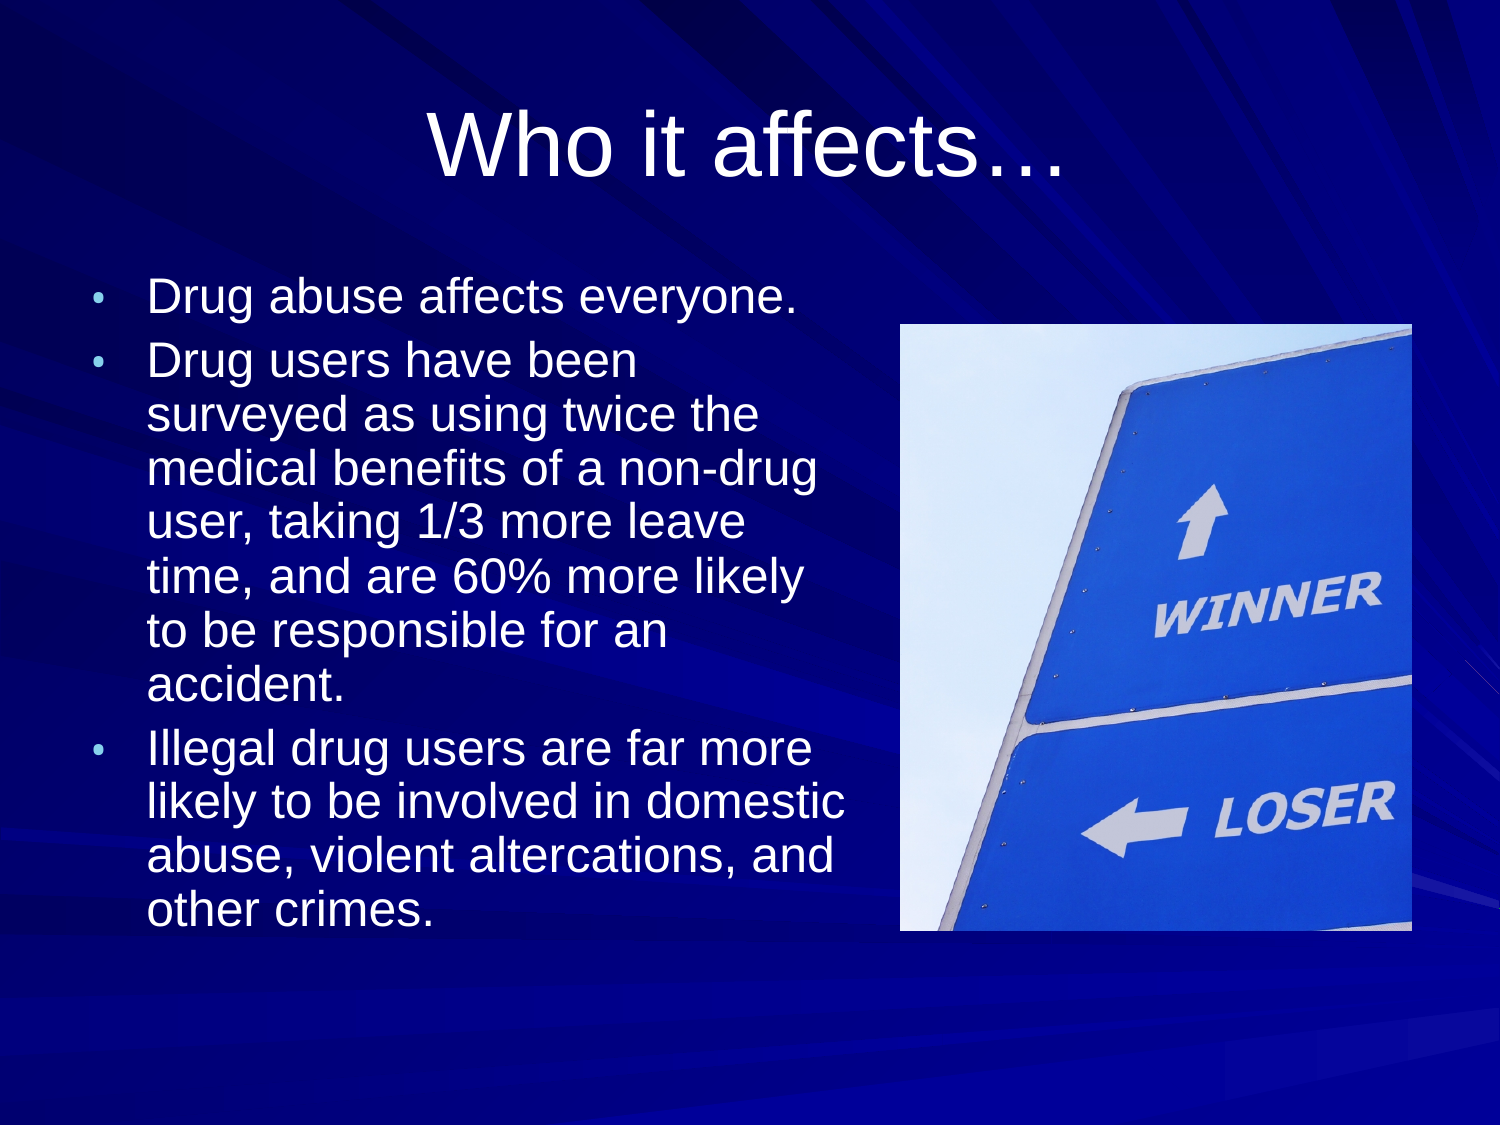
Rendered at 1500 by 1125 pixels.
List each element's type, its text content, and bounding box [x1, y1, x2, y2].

list Drug abuse affects everyone. Drug users have been surveyed as using twice the medical benefits of a non-drug user, taking 1/3 more leave time, and are 60% more likely to be responsible for an accident. Illegal drug users are far more likely to be involved in domestic abuse, violent altercations, and other crimes. [75, 262, 863, 1006]
title Who it affects… [75, 45, 1425, 234]
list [899, 324, 1412, 931]
